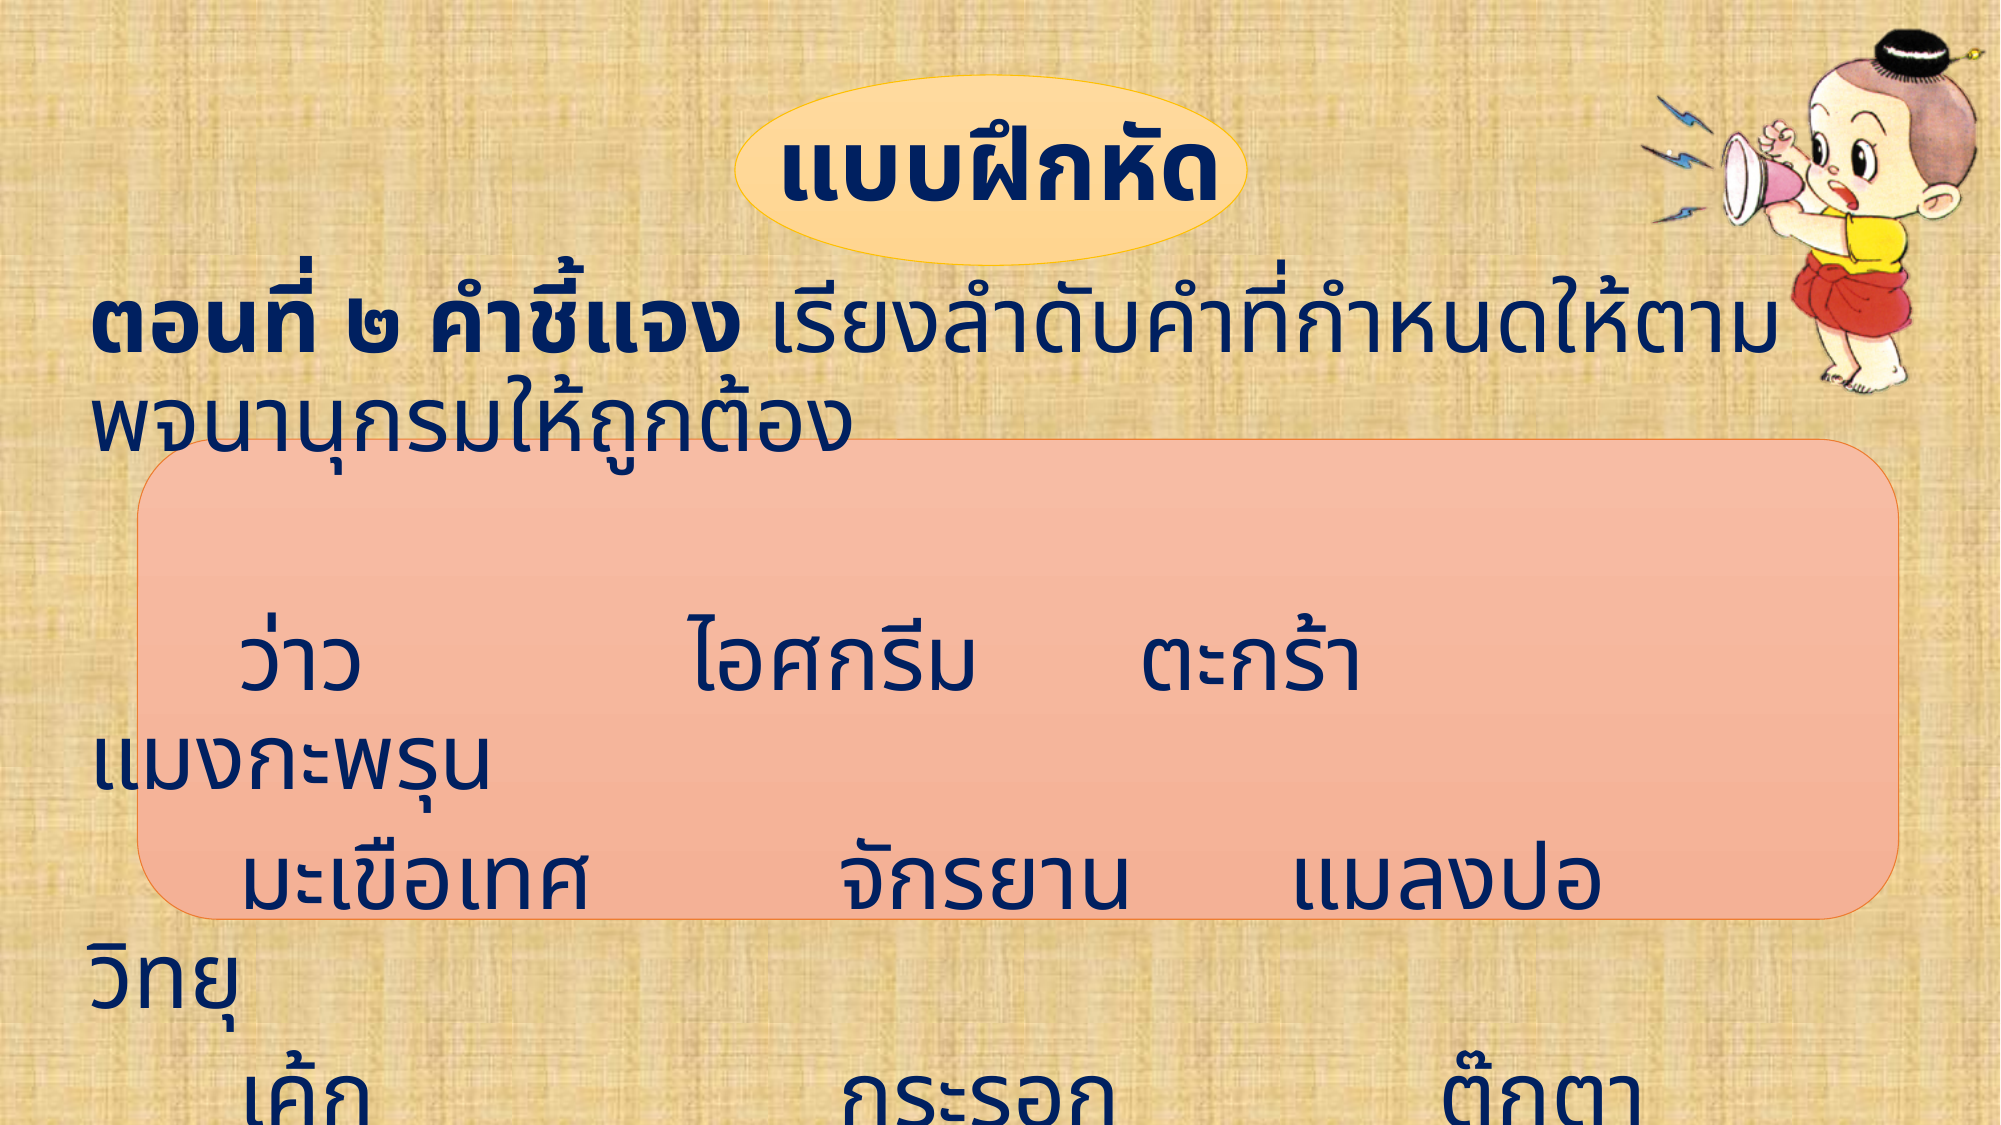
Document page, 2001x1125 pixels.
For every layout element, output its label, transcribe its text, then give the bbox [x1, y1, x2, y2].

list ตอนที่ ๒ คำชี้แจง เรียงลำดับคำที่กำหนดให้ตามพจนานุกรมให้ถูกต้อง ว่าว ไอศกรีม ตะกร้า แมงกะพรุน มะเขือเทศ จักรยาน แมลงปอ วิทยุ เค้ก กระรอก ตุ๊กตา โทรทัศน์ [73, 265, 1927, 980]
title แบบฝึกหัด [137, 59, 1633, 265]
picture [0, 0, 2001, 1125]
